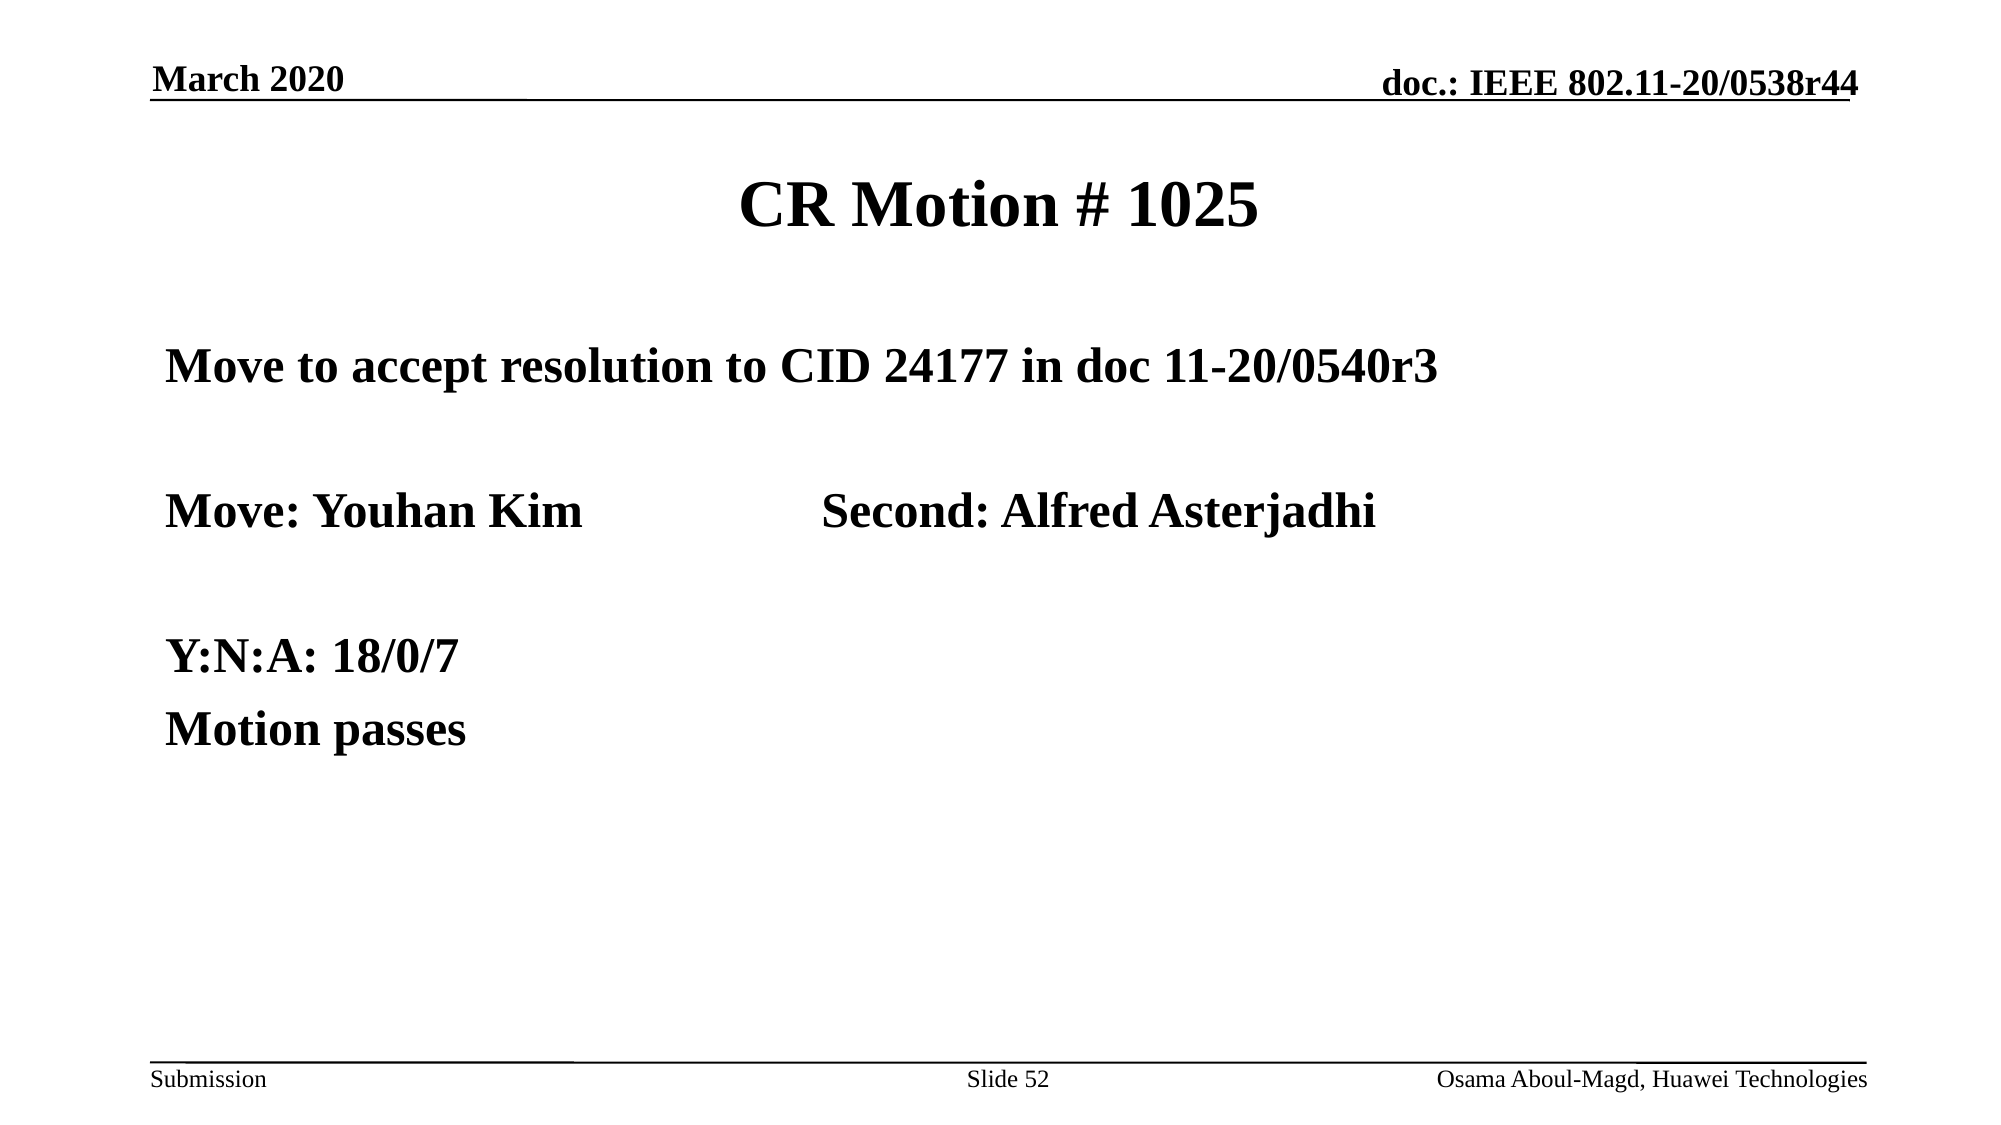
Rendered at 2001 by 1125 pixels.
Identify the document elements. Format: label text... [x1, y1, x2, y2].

list Move to accept resolution to CID 24177 in doc 11-20/0540r3 Move: Youhan Kim Second: Alfred Asterjadhi Y:N:A: 18/0/7 Motion passes [149, 324, 1850, 1000]
title CR Motion # 1025 [149, 112, 1850, 288]
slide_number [152, 54, 563, 100]
footer Osama Aboul-Magd, Huawei Technologies [1171, 1061, 1869, 1093]
slide_number Slide 52 [950, 1061, 1067, 1123]
